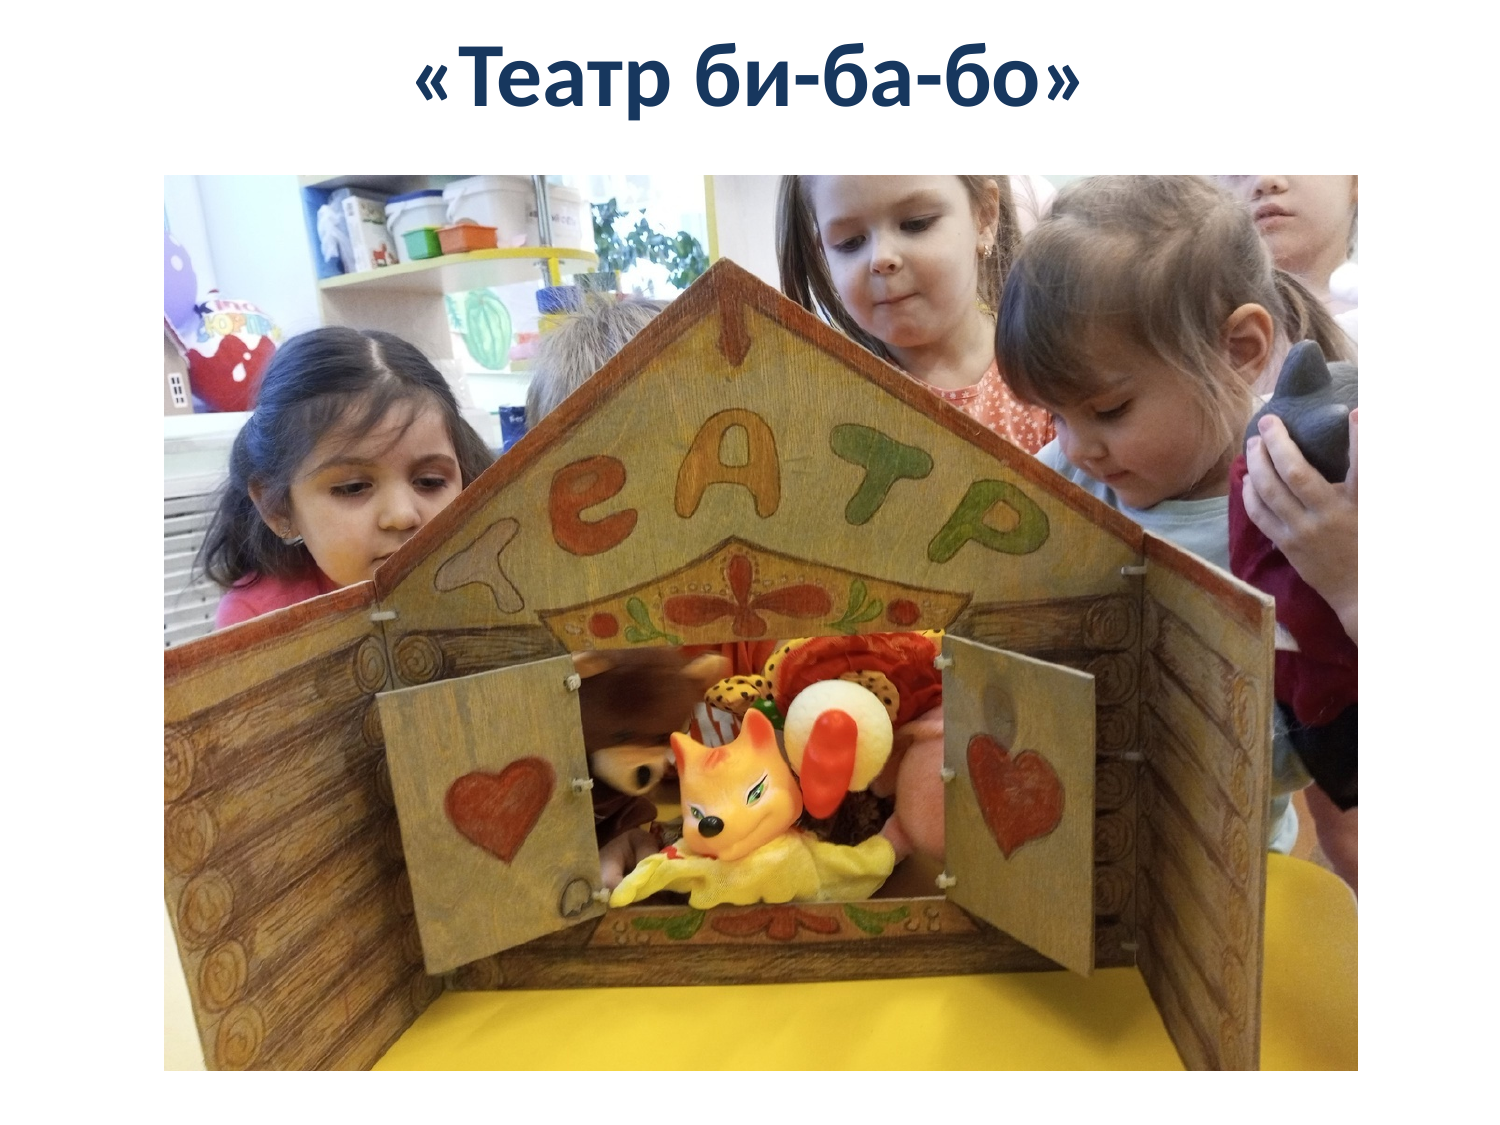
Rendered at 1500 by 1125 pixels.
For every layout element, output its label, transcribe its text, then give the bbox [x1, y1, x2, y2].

title «Театр би-ба-бо» [75, 0, 1425, 141]
picture [163, 175, 1358, 1072]
